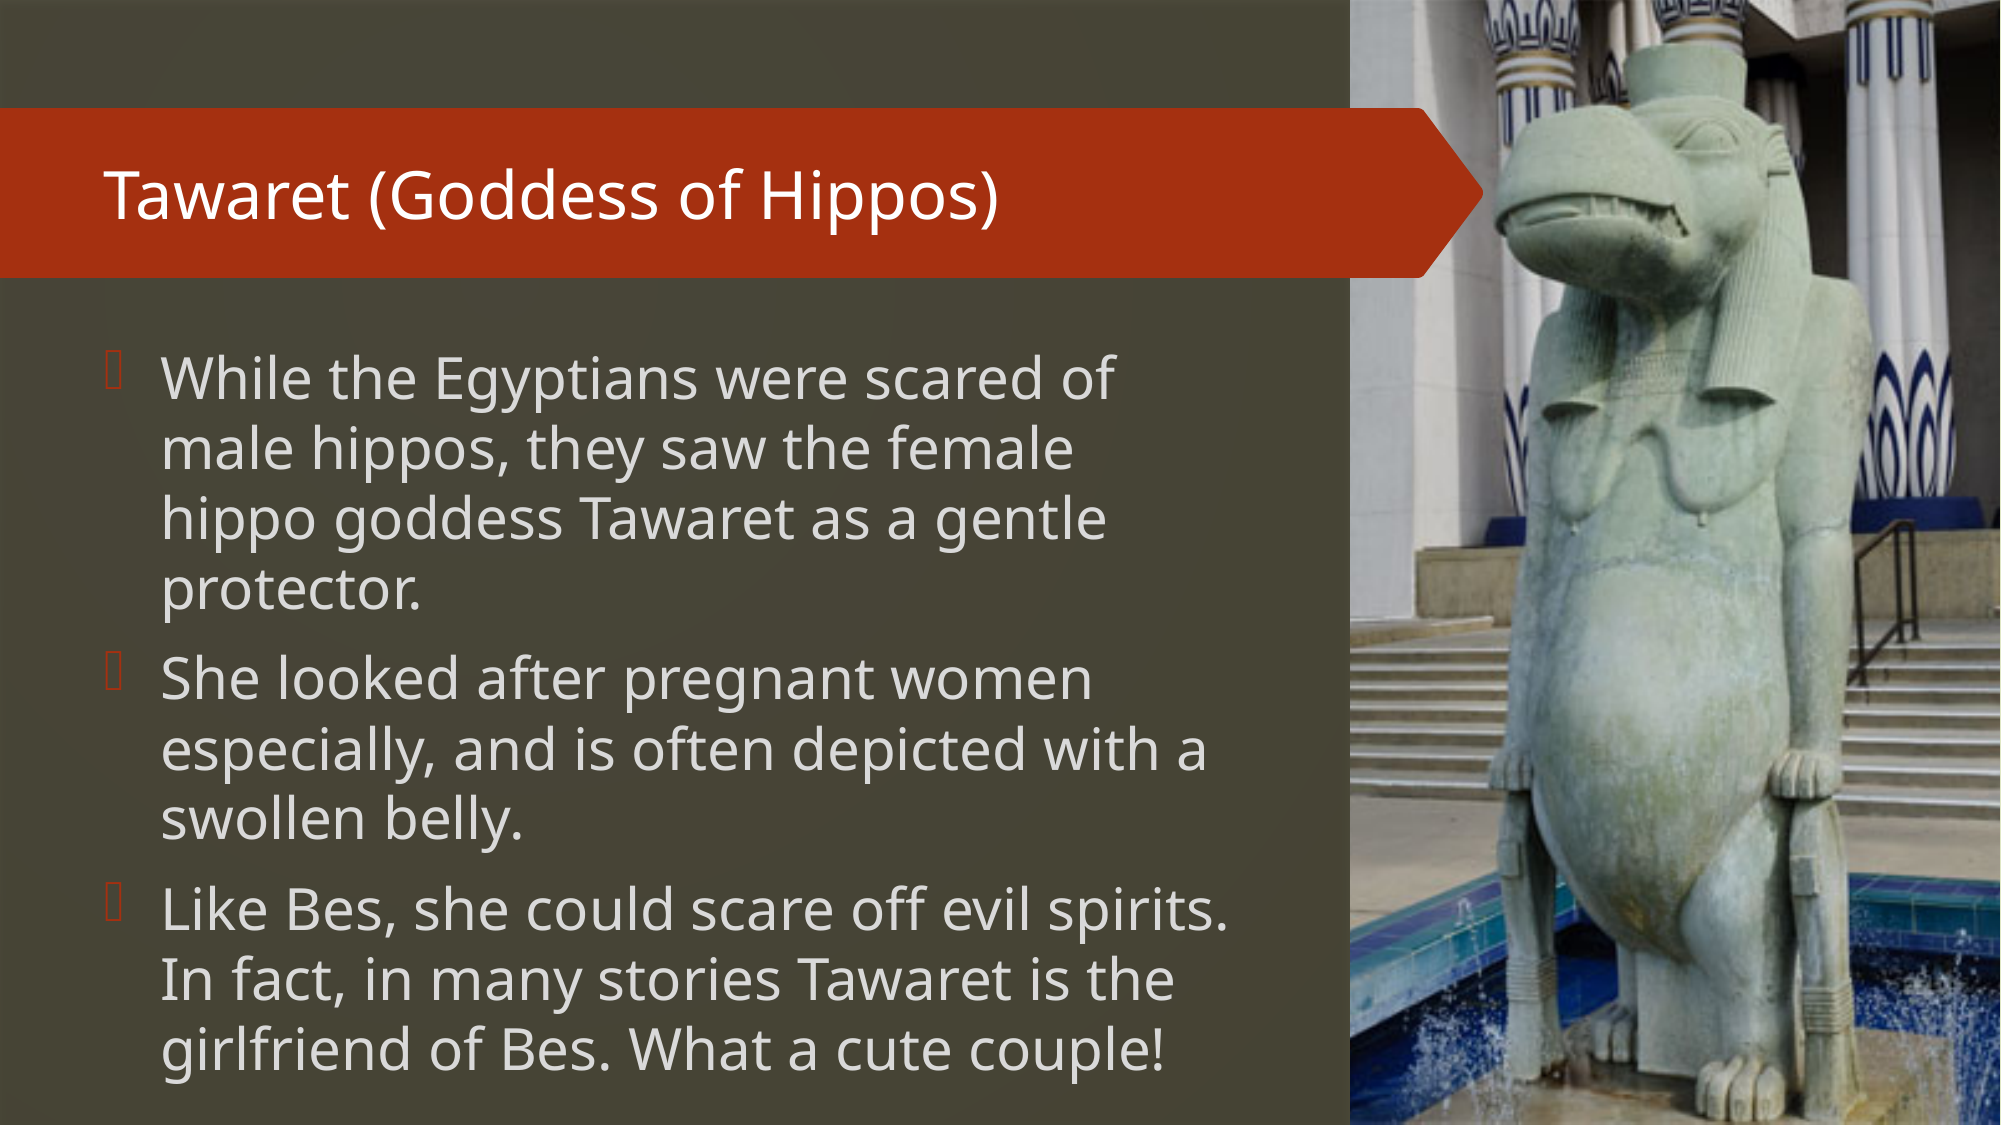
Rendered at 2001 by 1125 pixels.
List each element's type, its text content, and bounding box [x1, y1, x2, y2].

text_box [0, 0, 1349, 108]
text_box [0, 278, 1344, 1125]
list While the Egyptians were scared of male hippos, they saw the female hippo goddess Tawaret as a gentle protector. She looked after pregnant women especially, and is often depicted with a swollen belly. Like Bes, she could scare off evil spirits. In fact, in many stories Tawaret is the girlfriend of Bes. What a cute couple! [88, 333, 1262, 970]
text_box [0, 108, 1344, 278]
title Tawaret (Goddess of Hippos) [88, 129, 1262, 257]
picture [1349, 0, 2000, 1125]
